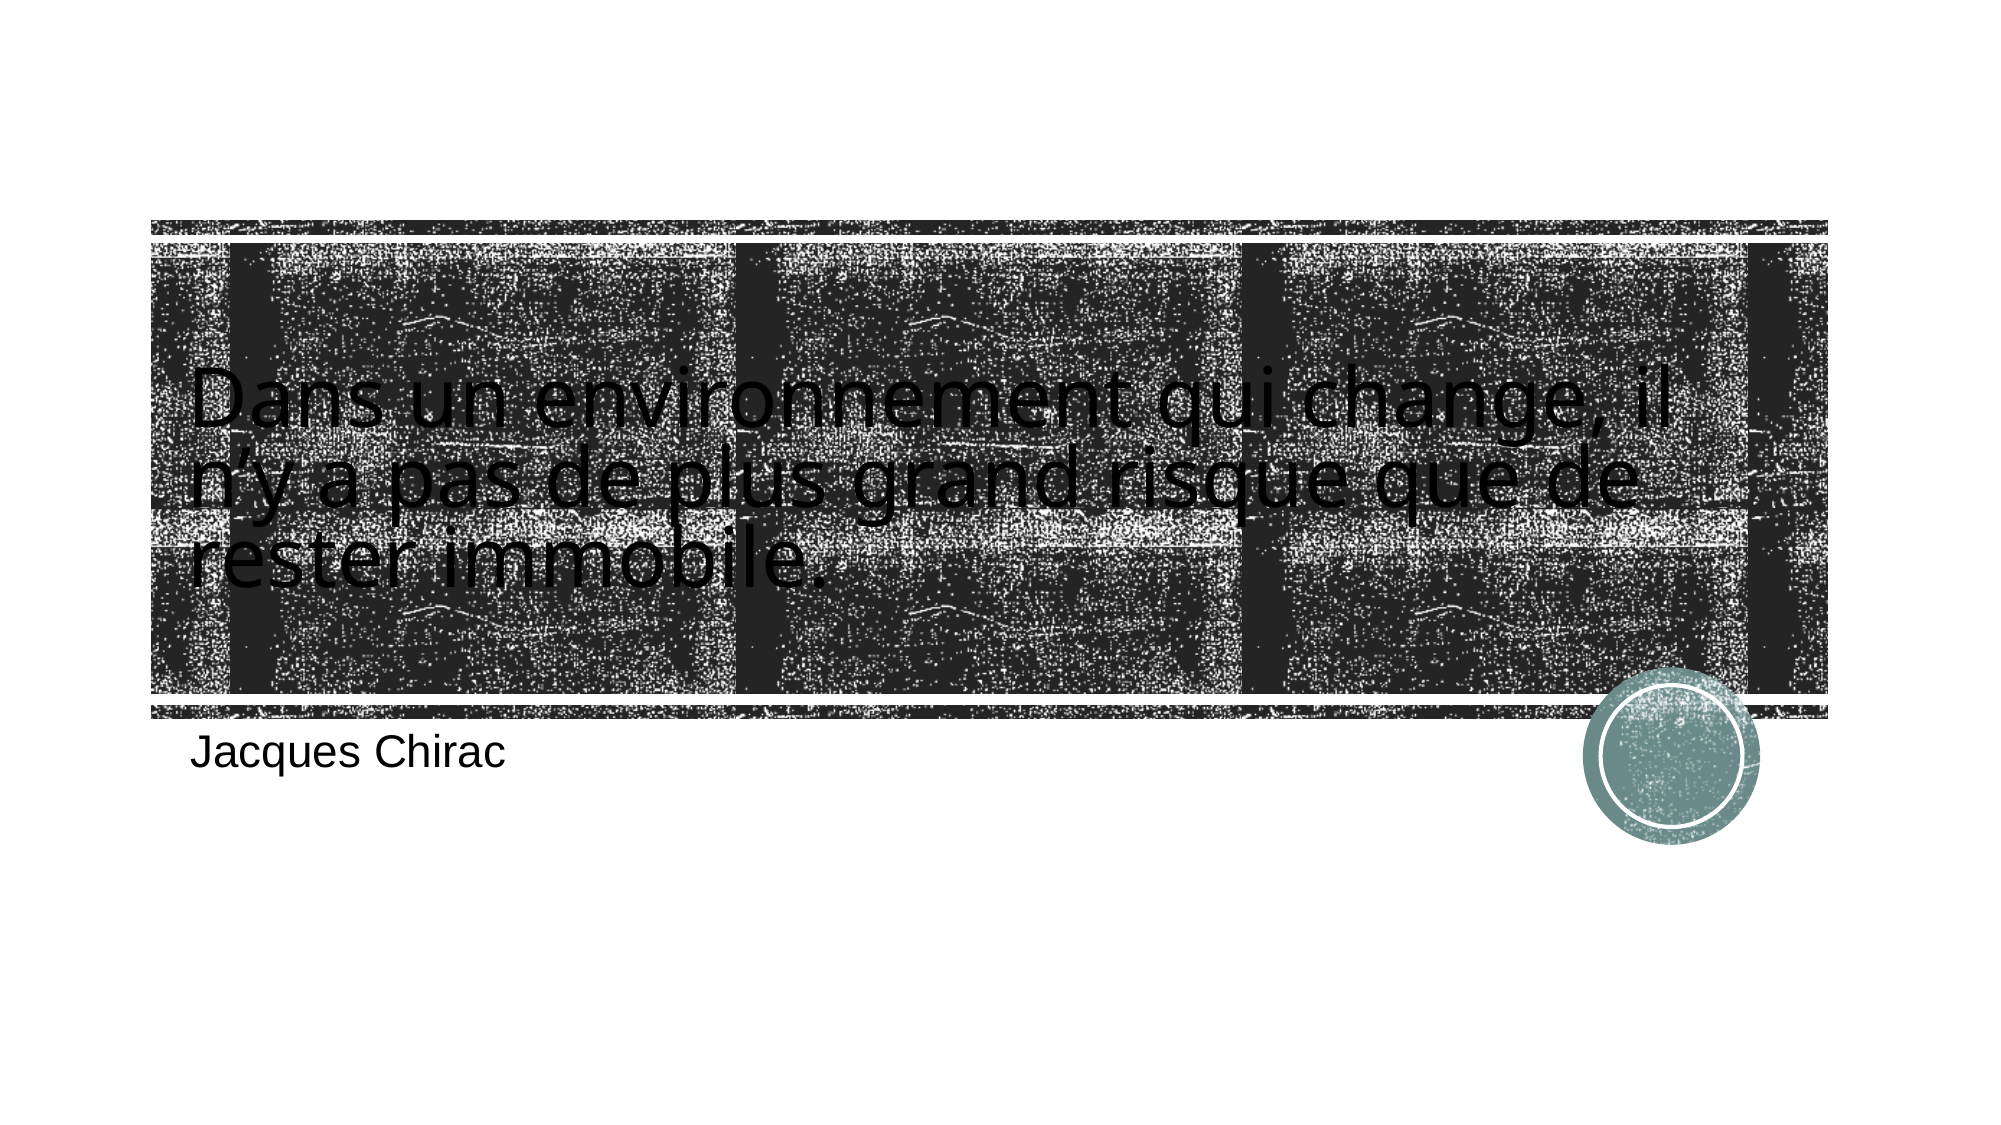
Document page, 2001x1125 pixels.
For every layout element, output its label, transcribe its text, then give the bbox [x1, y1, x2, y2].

title Dans un environnement qui change, il n’y a pas de plus grand risque que de rester immobile. [172, 234, 1808, 733]
subtitle Jacques Chirac [175, 720, 1470, 896]
